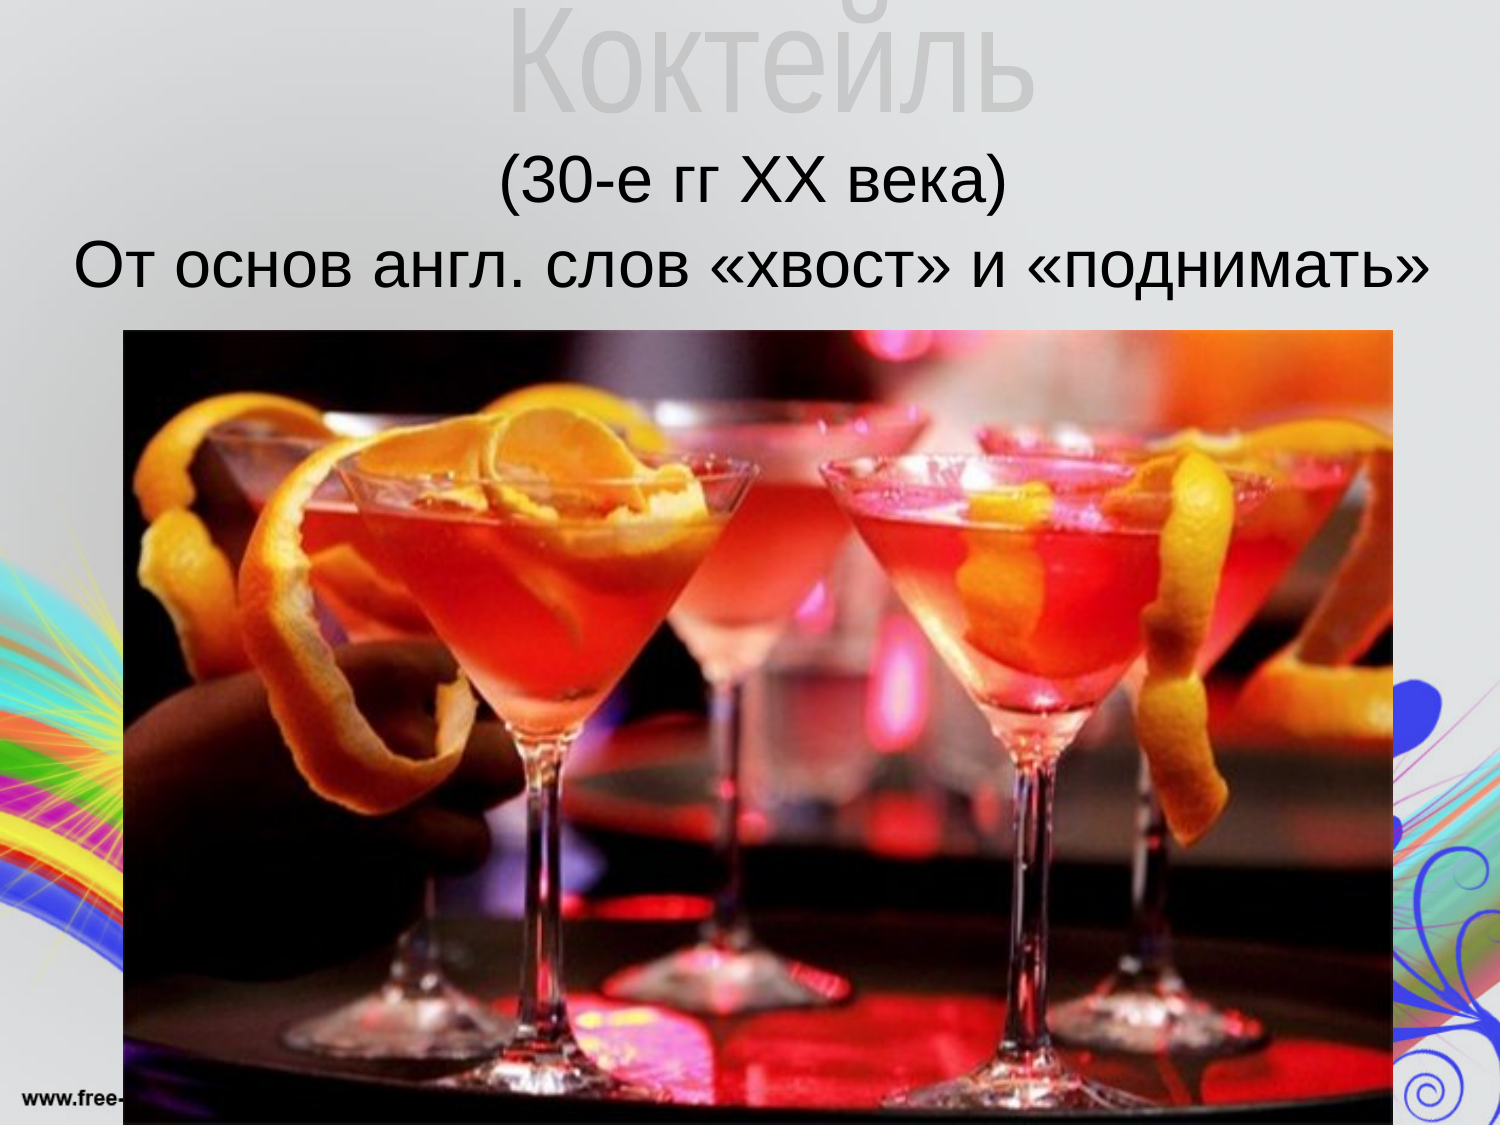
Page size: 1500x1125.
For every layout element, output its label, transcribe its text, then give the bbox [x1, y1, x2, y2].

list (30-е гг ХХ века) От основ англ. слов «хвост» и «поднимать» [40, 136, 1467, 320]
picture [0, 0, 1500, 1125]
